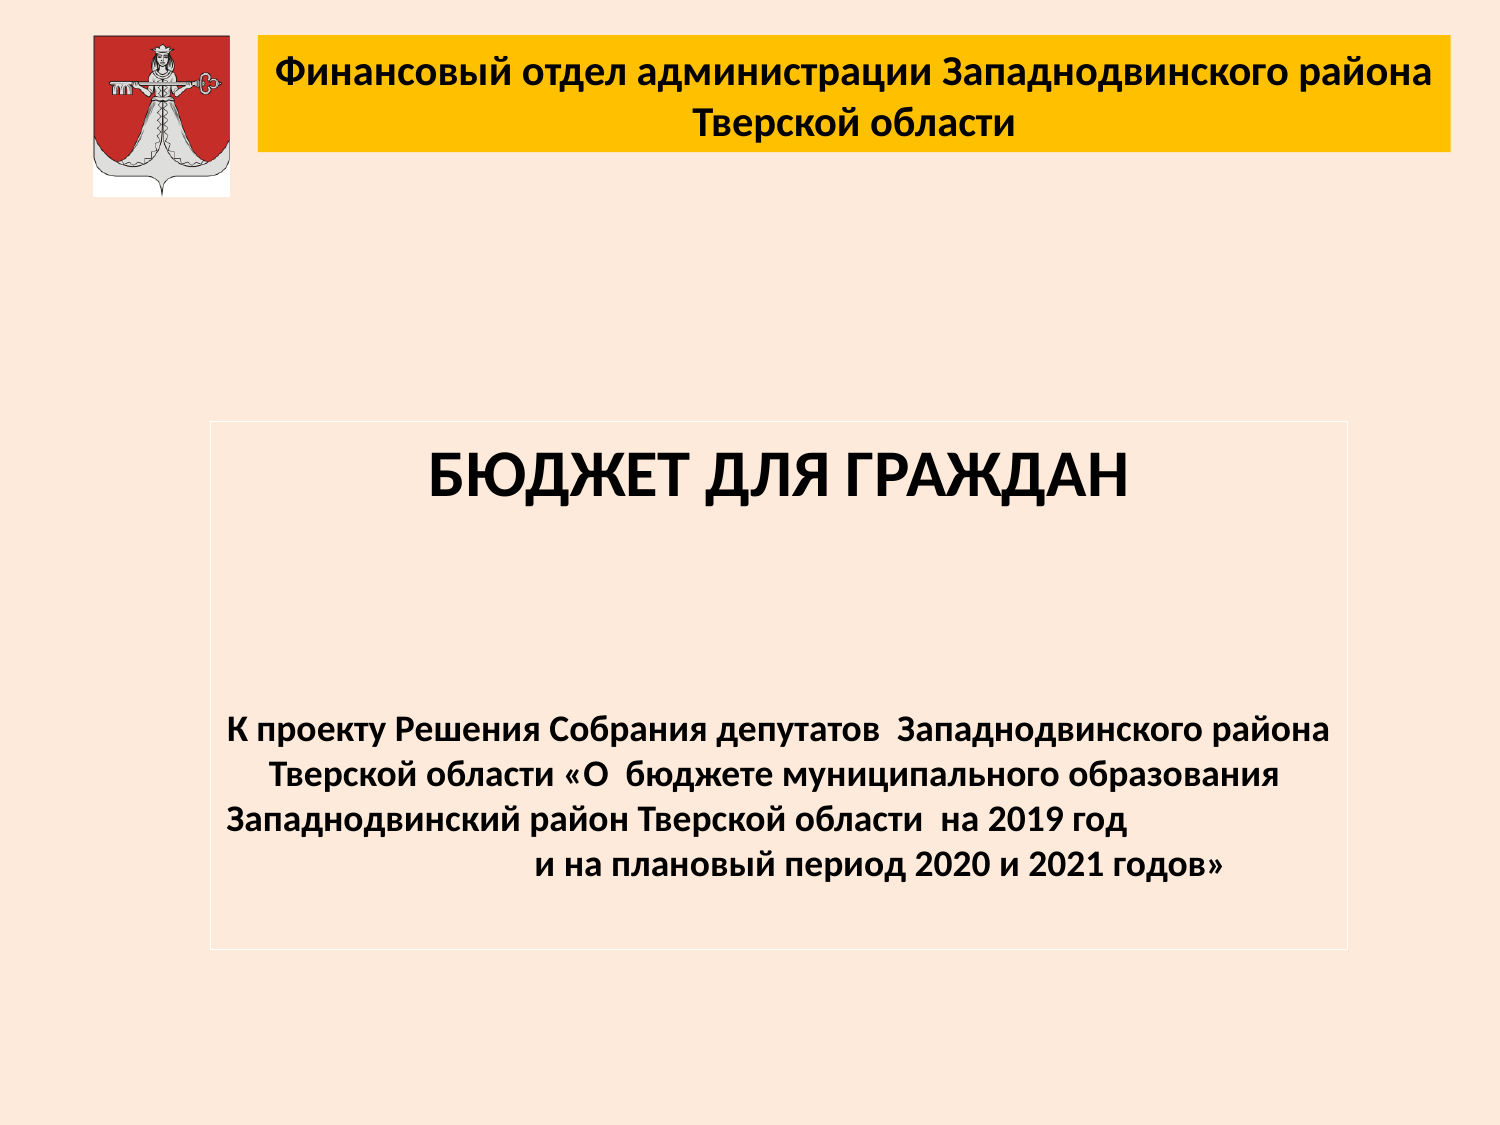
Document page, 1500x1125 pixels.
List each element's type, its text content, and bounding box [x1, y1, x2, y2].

subtitle БЮДЖЕТ ДЛЯ ГРАЖДАН К проекту Решения Собрания депутатов Западнодвинского района Тверской области «О бюджете муниципального образования Западнодвинский район Тверской области на 2019 год и на плановый период 2020 и 2021 годов» [210, 421, 1348, 950]
title Финансовый отдел администрации Западнодвинского района Тверской области [257, 35, 1451, 153]
picture [93, 34, 230, 197]
